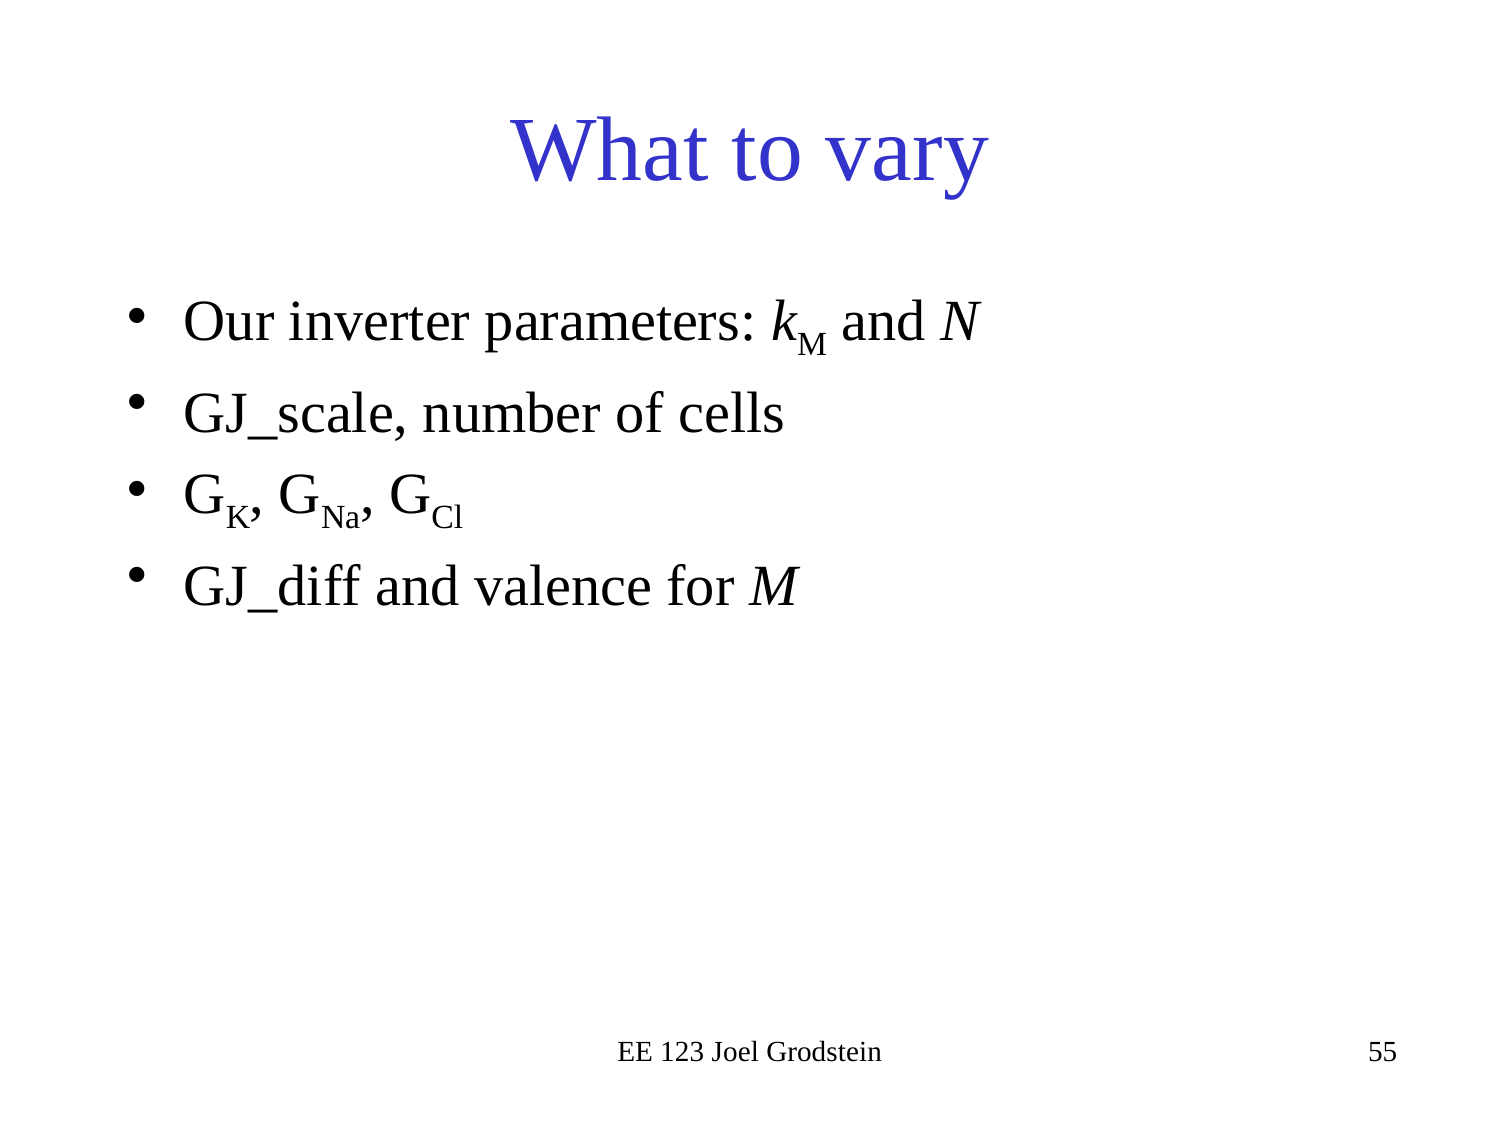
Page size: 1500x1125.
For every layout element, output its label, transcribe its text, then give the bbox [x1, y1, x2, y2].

title What to vary [112, 50, 1388, 238]
list Our inverter parameters: kM and N GJ_scale, number of cells GK, GNa, GCl GJ_diff and valence for M [112, 275, 1388, 1000]
footer EE 123 Joel Grodstein [512, 1024, 988, 1076]
